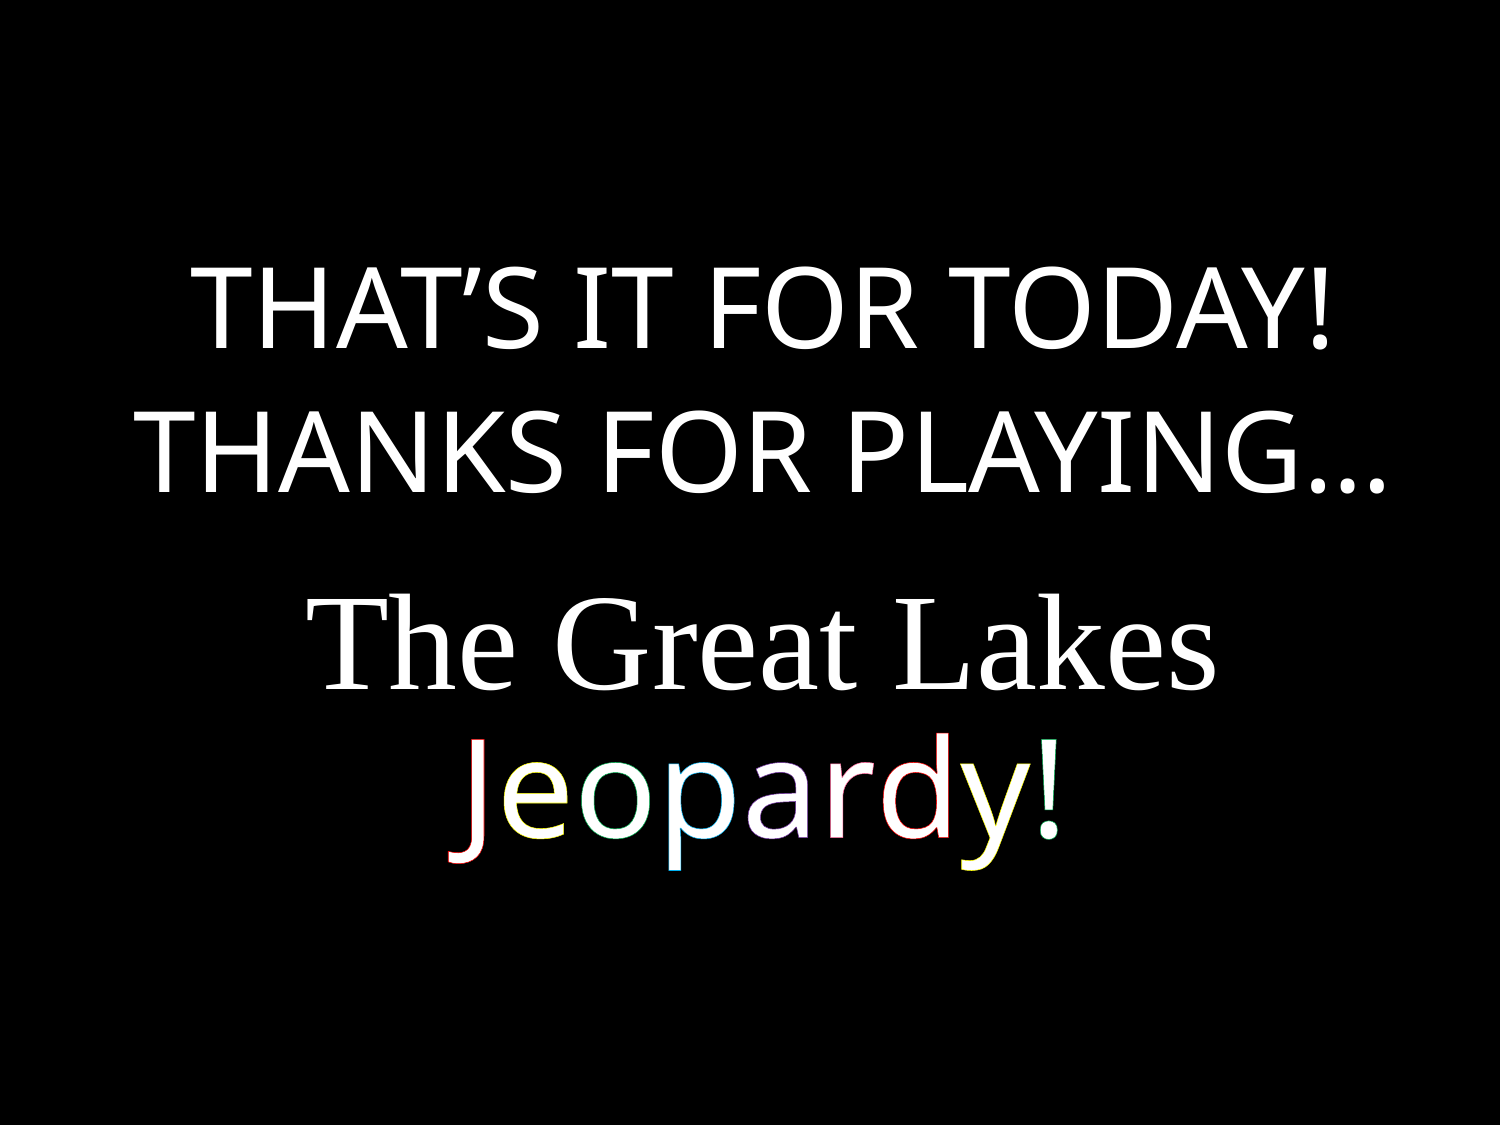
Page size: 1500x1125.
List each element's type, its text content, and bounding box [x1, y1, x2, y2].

title That’s it for today! Thanks for playing… The Great Lakes Jeopardy! [103, 59, 1424, 1059]
